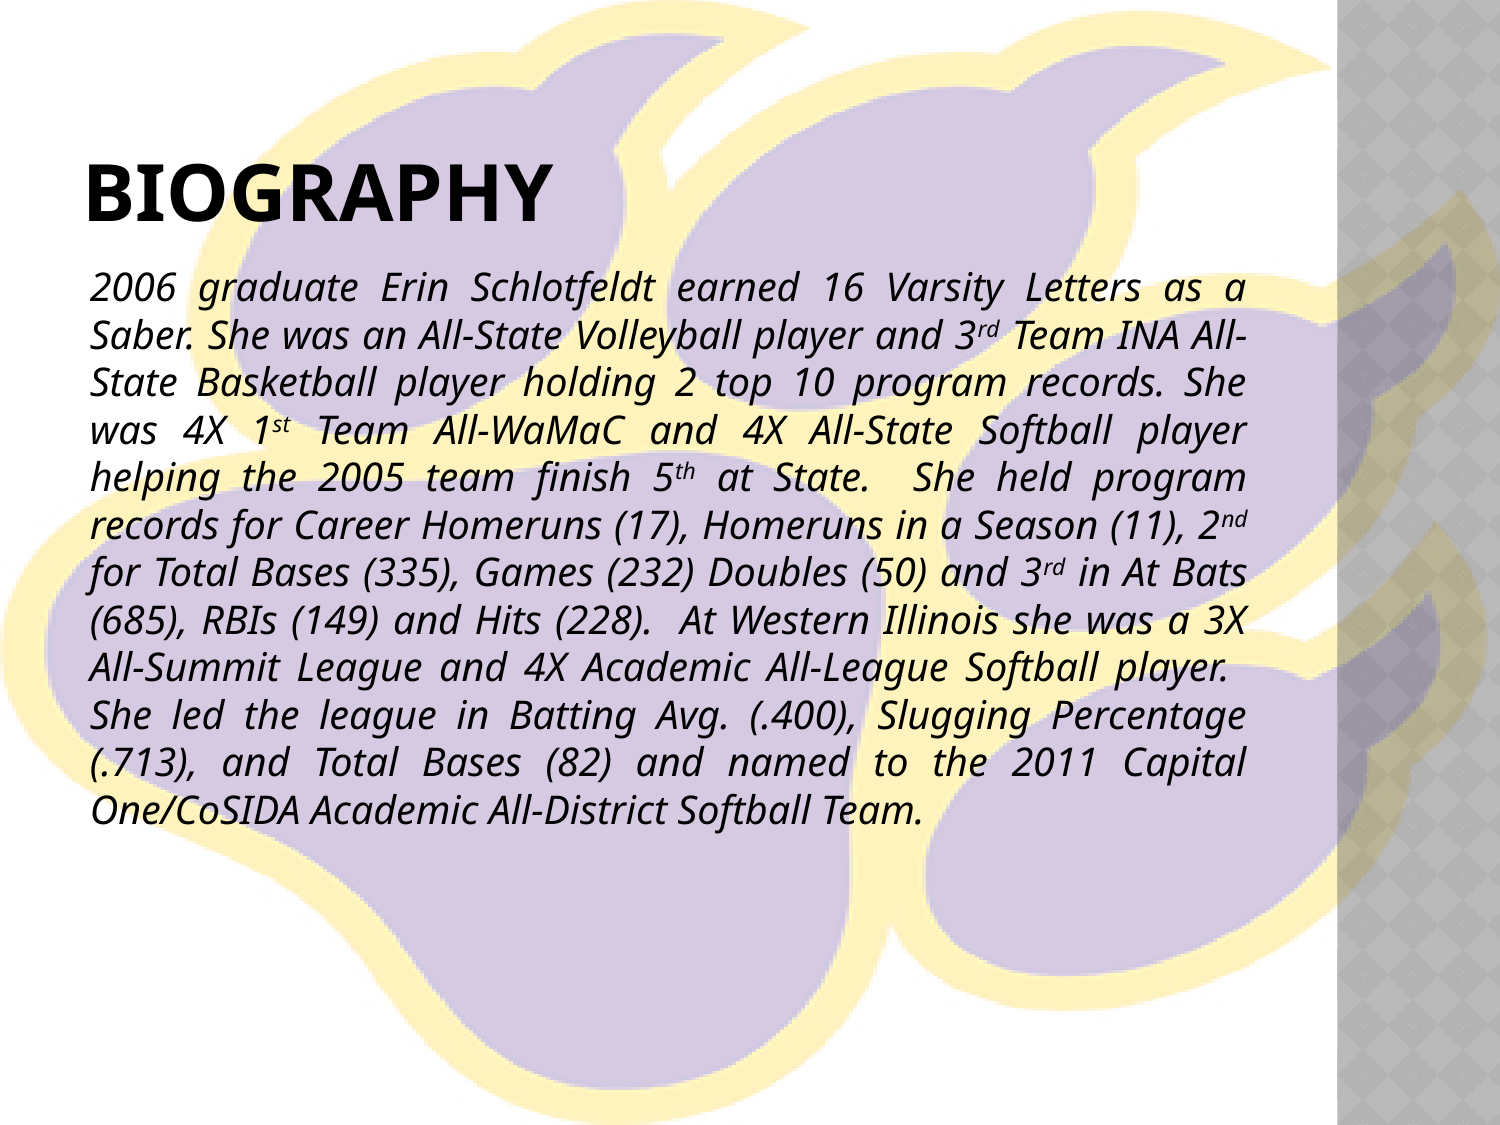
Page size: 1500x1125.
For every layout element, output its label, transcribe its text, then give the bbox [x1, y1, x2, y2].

title Biography [75, 50, 1263, 238]
list 2006 graduate Erin Schlotfeldt earned 16 Varsity Letters as a Saber. She was an All-State Volleyball player and 3rd Team INA All-State Basketball player holding 2 top 10 program records. She was 4X 1st Team All-WaMaC and 4X All-State Softball player helping the 2005 team finish 5th at State. She held program records for Career Homeruns (17), Homeruns in a Season (11), 2nd for Total Bases (335), Games (232) Doubles (50) and 3rd in At Bats (685), RBIs (149) and Hits (228). At Western Illinois she was a 3X All-Summit League and 4X Academic All-League Softball player. She led the league in Batting Avg. (.400), Slugging Percentage (.713), and Total Bases (82) and named to the 2011 Capital One/CoSIDA Academic All-District Softball Team. [75, 254, 1263, 1050]
